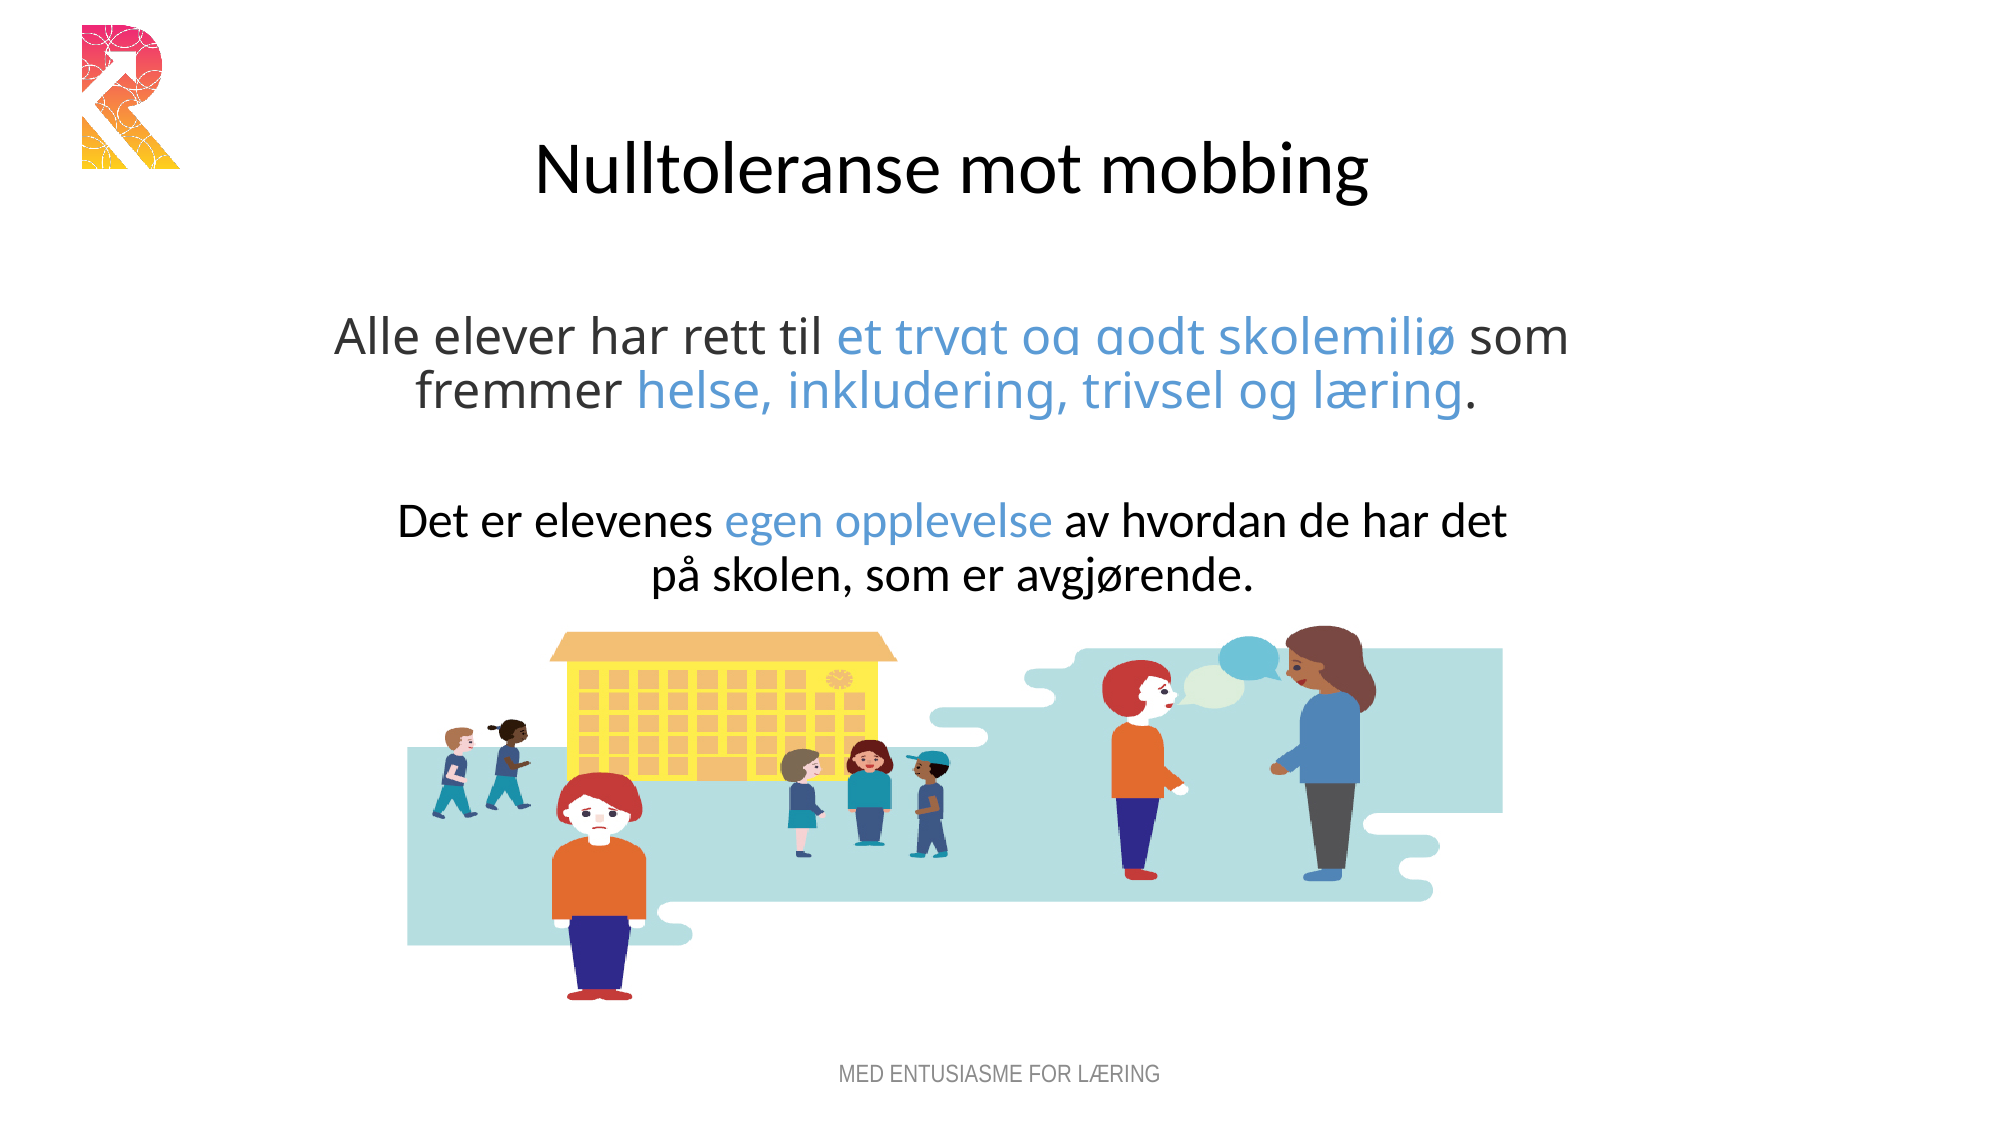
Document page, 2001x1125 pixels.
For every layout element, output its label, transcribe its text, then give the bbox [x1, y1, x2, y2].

picture [82, 25, 180, 169]
picture [407, 619, 1503, 1004]
footer MED ENTUSIASME FOR LÆRING [662, 1042, 1338, 1103]
subtitle Nulltoleranse mot mobbing Alle elever har rett til et trygt og godt skolemiljø som fremmer helse, inkludering, trivsel og læring. Det er elevenes egen opplevelse av hvordan de har det på skolen, som er avgjørende. [249, 121, 1656, 962]
